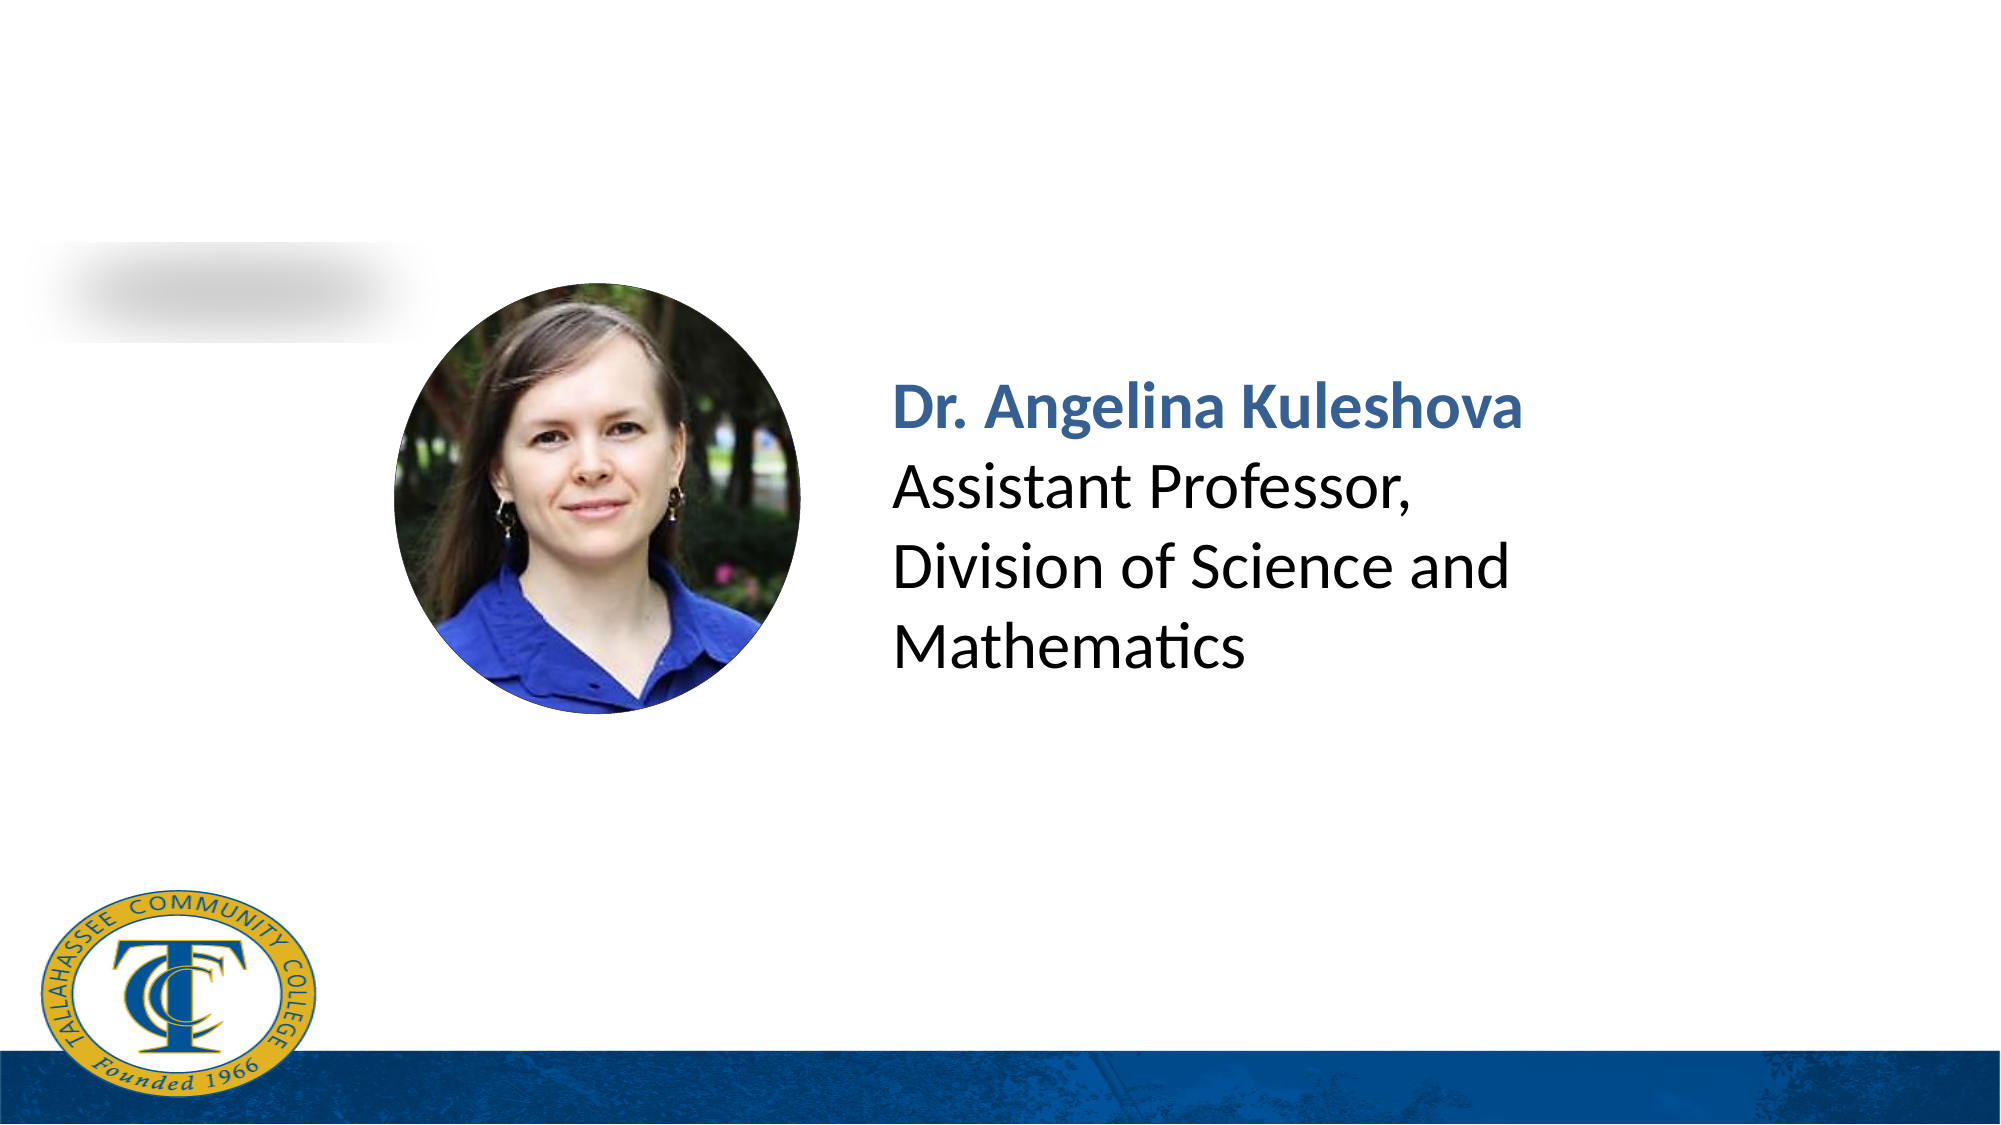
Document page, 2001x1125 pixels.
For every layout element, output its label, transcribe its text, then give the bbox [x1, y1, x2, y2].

text_box Dr. Angelina Kuleshova Assistant Professor, Division of Science and Mathematics [877, 354, 1715, 690]
picture [0, 0, 2001, 1125]
